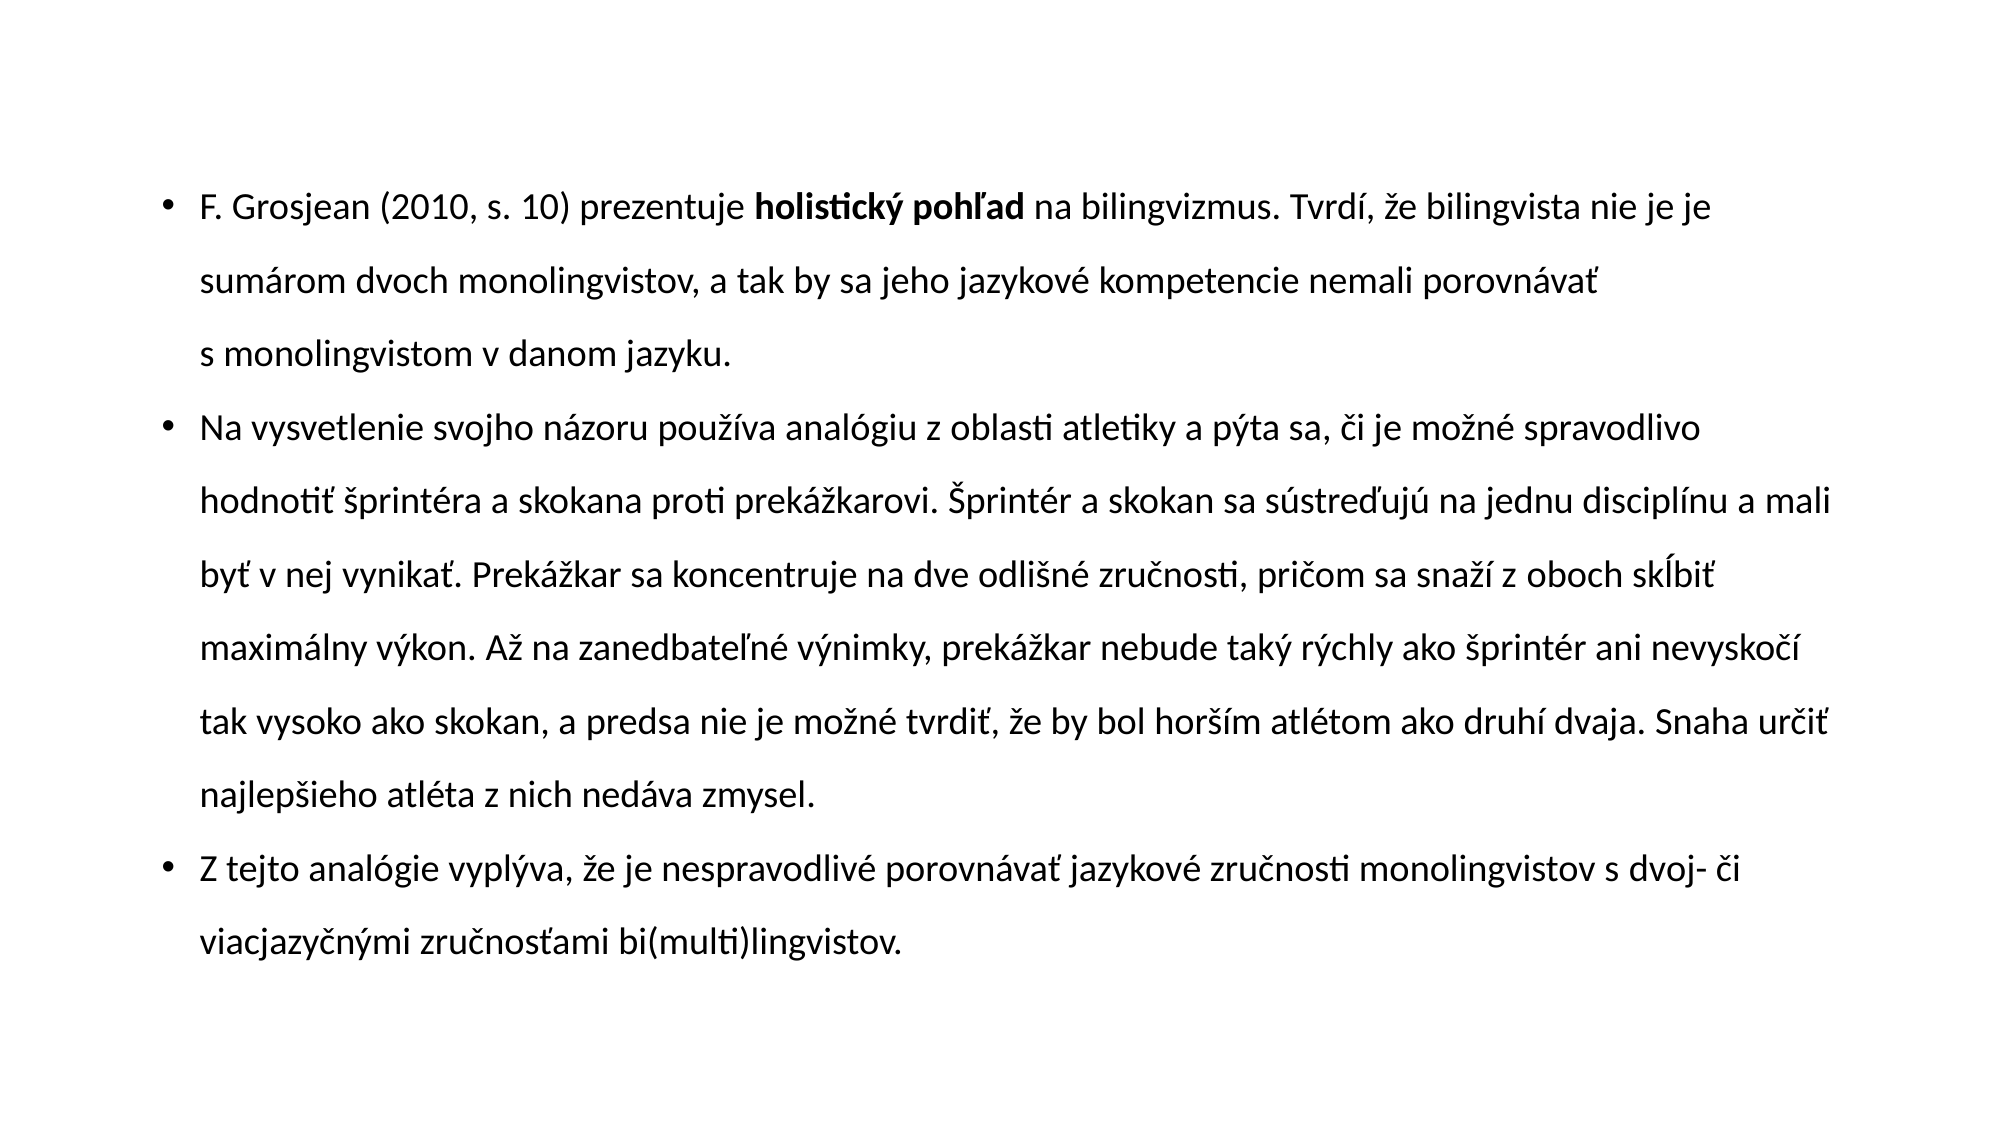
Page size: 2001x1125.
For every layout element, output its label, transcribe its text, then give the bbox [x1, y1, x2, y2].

list F. Grosjean (2010, s. 10) prezentuje holistický pohľad na bilingvizmus. Tvrdí, že bilingvista nie je je sumárom dvoch monolingvistov, a tak by sa jeho jazykové kompetencie nemali porovnávať s monolingvistom v danom jazyku. Na vysvetlenie svojho názoru používa analógiu z oblasti atletiky a pýta sa, či je možné spravodlivo hodnotiť šprintéra a skokana proti prekážkarovi. Šprintér a skokan sa sústreďujú na jednu disciplínu a mali byť v nej vynikať. Prekážkar sa koncentruje na dve odlišné zručnosti, pričom sa snaží z oboch skĺbiť maximálny výkon. Až na zanedbateľné výnimky, prekážkar nebude taký rýchly ako šprintér ani nevyskočí tak vysoko ako skokan, a predsa nie je možné tvrdiť, že by bol horším atlétom ako druhí dvaja. Snaha určiť najlepšieho atléta z nich nedáva zmysel. Z tejto analógie vyplýva, že je nespravodlivé porovnávať jazykové zručnosti monolingvistov s dvoj- či viacjazyčnými zručnosťami bi(multi)lingvistov. [146, 146, 1854, 979]
